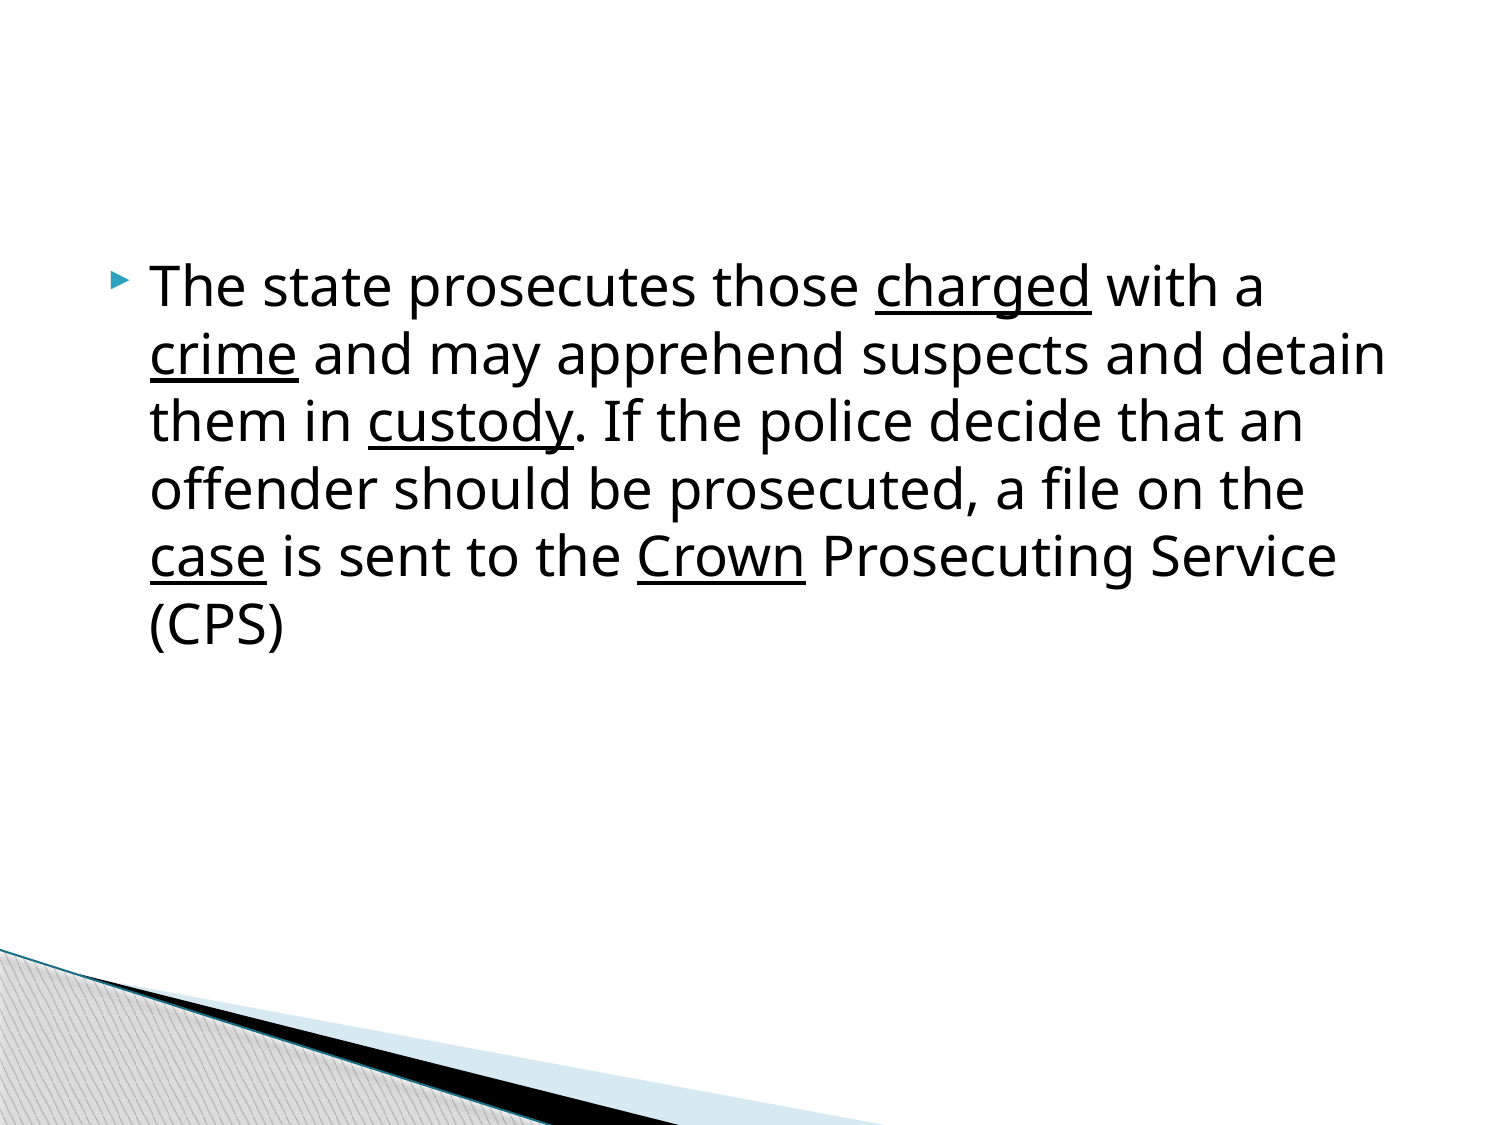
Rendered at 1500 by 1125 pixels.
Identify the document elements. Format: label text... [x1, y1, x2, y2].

list The state prosecutes those charged with a crime and may apprehend suspects and detain them in custody. If the police decide that an offender should be prosecuted, a file on the case is sent to the Crown Prosecuting Service (CPS) [75, 243, 1425, 986]
